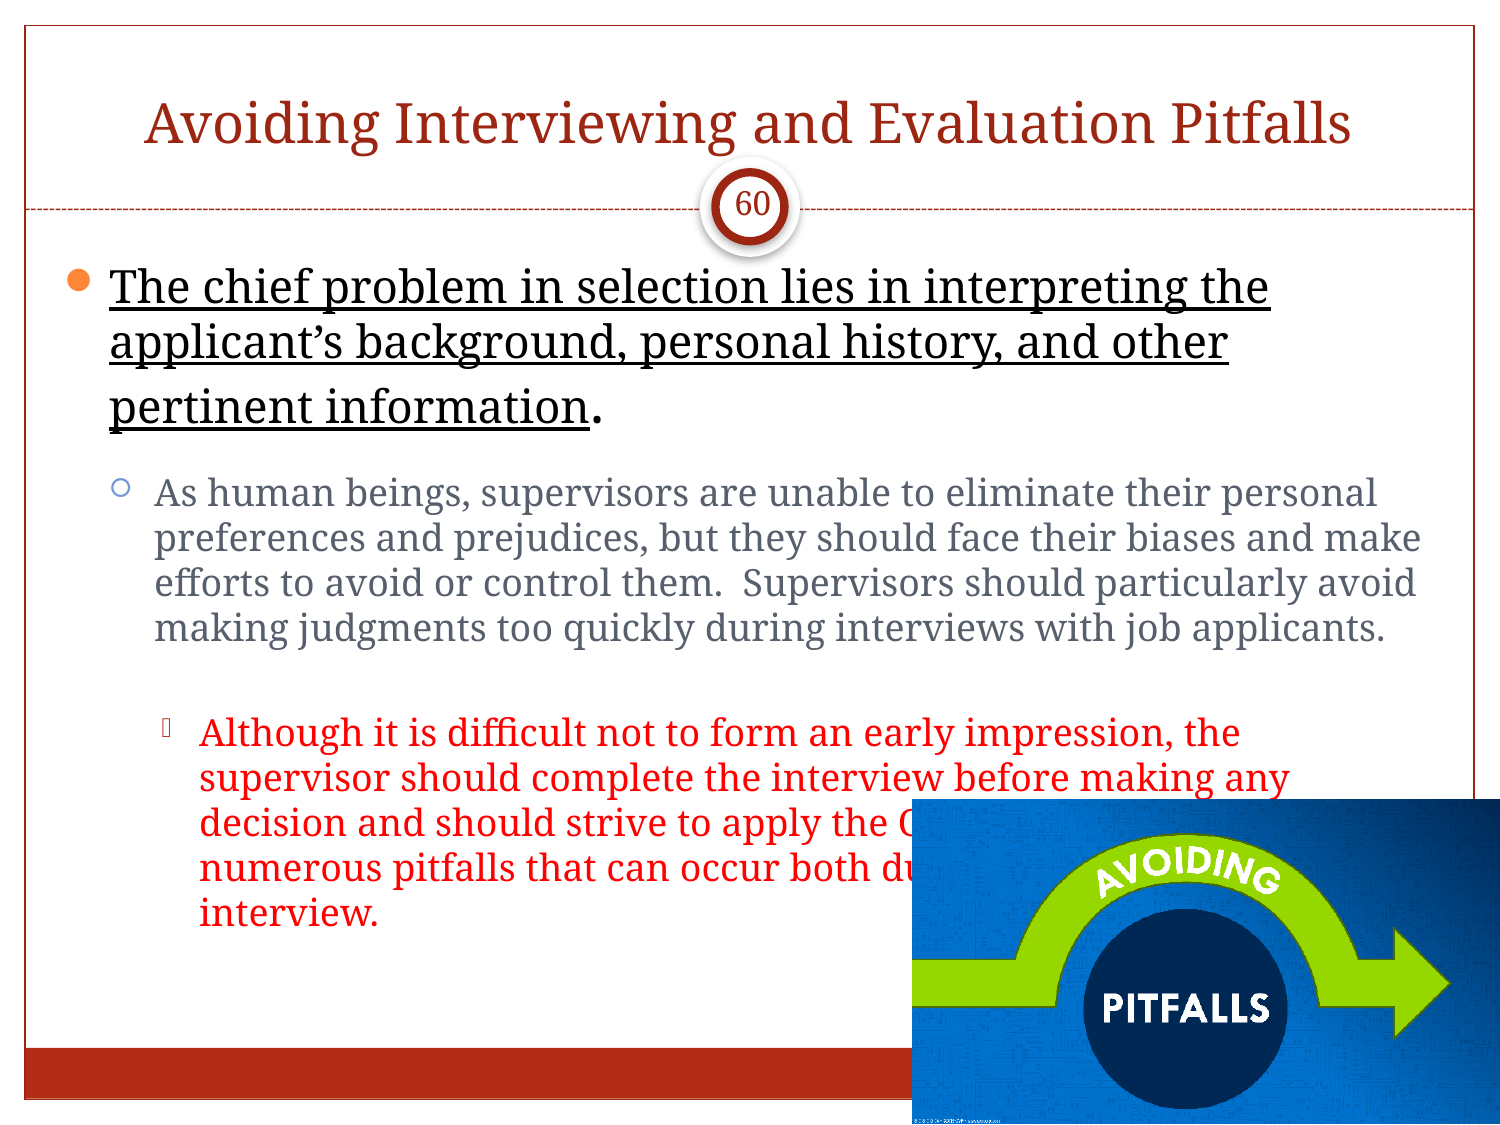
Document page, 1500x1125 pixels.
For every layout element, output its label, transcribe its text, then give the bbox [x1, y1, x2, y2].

picture [912, 799, 1500, 1125]
title Avoiding Interviewing and Evaluation Pitfalls [49, 37, 1450, 162]
slide_number 60 [715, 168, 791, 241]
list The chief problem in selection lies in interpreting the applicant’s background, personal history, and other pertinent information. As human beings, supervisors are unable to eliminate their personal preferences and prejudices, but they should face their biases and make efforts to avoid or control them. Supervisors should particularly avoid making judgments too quickly during interviews with job applicants. Although it is difficult not to form an early impression, the supervisor should complete the interview before making any decision and should strive to apply the OUCH test to avoid the numerous pitfalls that can occur both during and after the interview. [49, 250, 1445, 1001]
